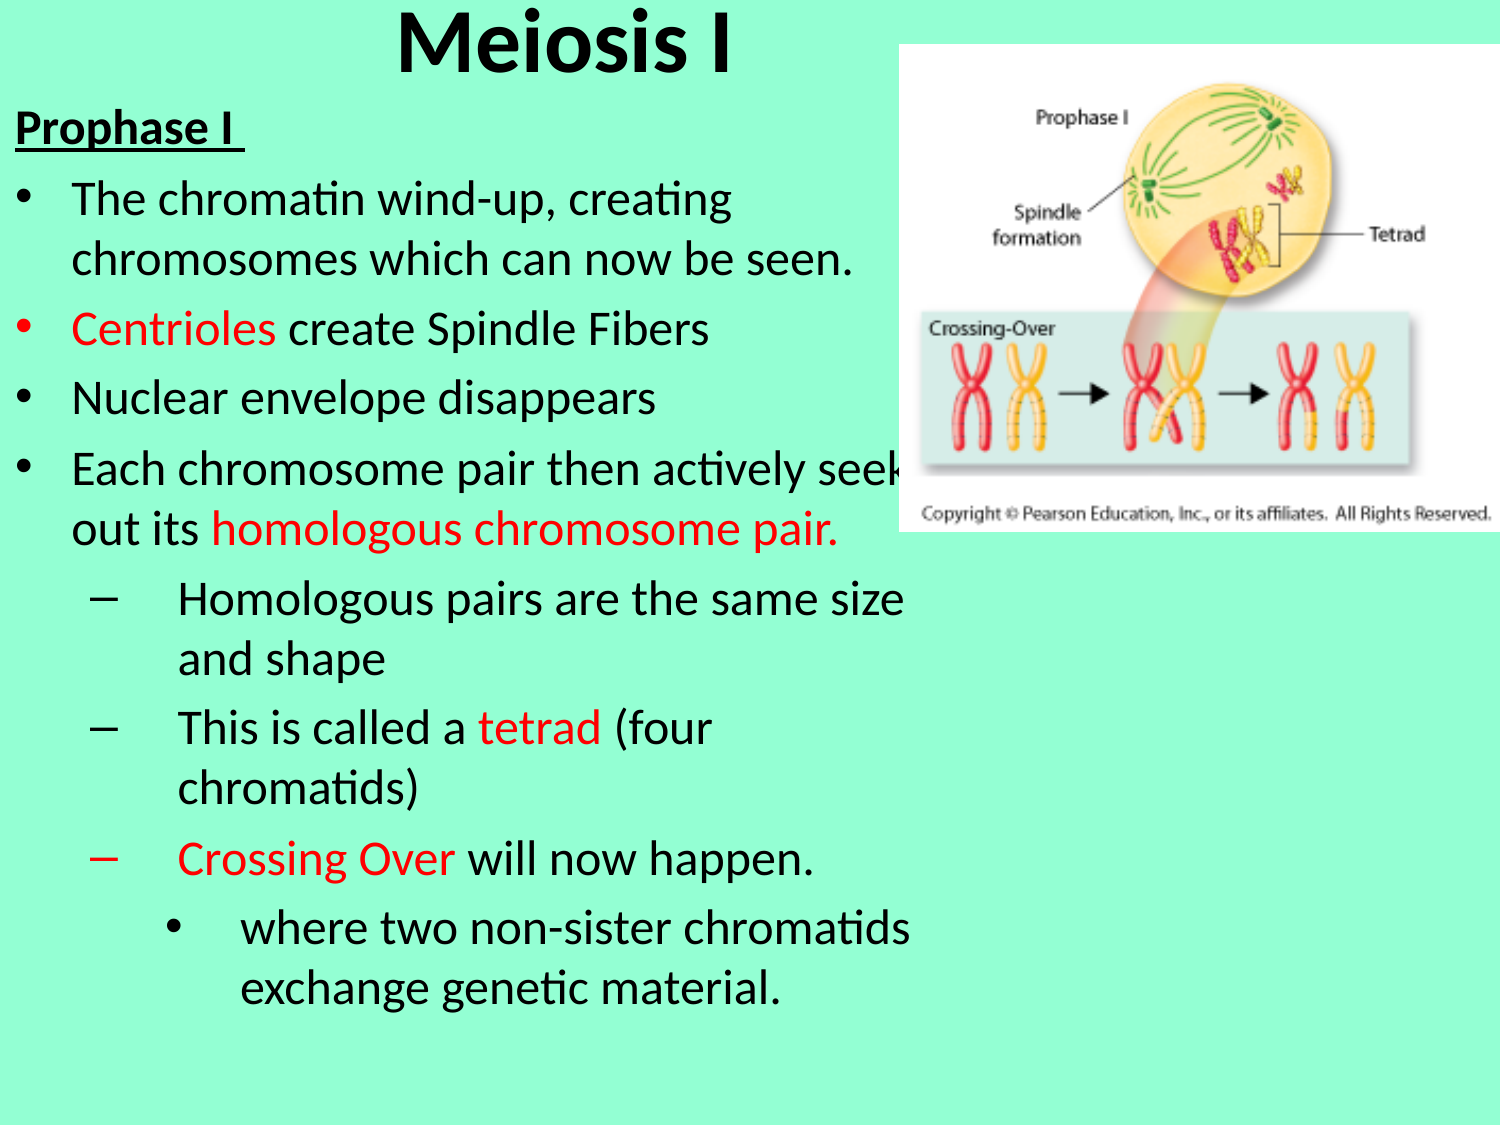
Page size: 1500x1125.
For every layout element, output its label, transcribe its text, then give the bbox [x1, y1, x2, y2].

title Meiosis I [0, 0, 1241, 87]
picture [899, 43, 1500, 532]
list Prophase I The chromatin wind-up, creating chromosomes which can now be seen. Centrioles create Spindle Fibers Nuclear envelope disappears Each chromosome pair then actively seeks out its homologous chromosome pair. Homologous pairs are the same size and shape This is called a tetrad (four chromatids) Crossing Over will now happen. where two non-sister chromatids exchange genetic material. [0, 87, 967, 1125]
